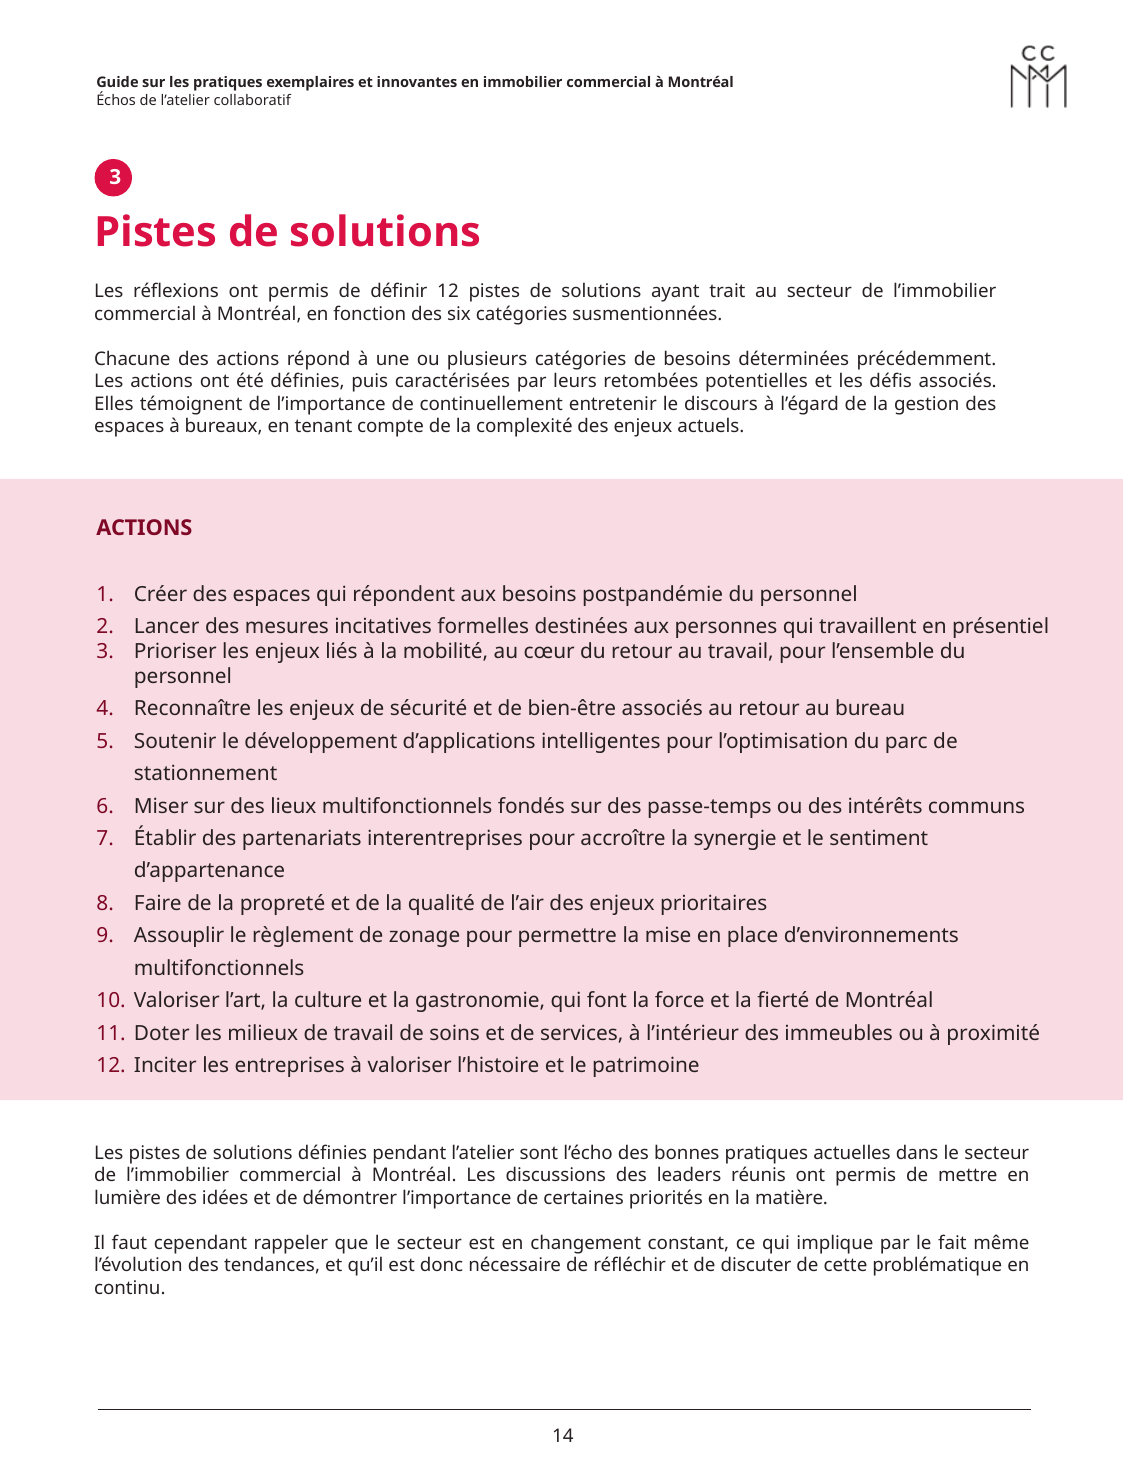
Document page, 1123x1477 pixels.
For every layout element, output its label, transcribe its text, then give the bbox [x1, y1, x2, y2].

text_box ACTIONS Créer des espaces qui répondent aux besoins postpandémie du personnel Lancer des mesures incitatives formelles destinées aux personnes qui travaillent en présentiel Prioriser les enjeux liés à la mobilité, au cœur du retour au travail, pour l’ensemble du personnel Reconnaître les enjeux de sécurité et de bien-être associés au retour au bureau Soutenir le développement d’applications intelligentes pour l’optimisation du parc de stationnement Miser sur des lieux multifonctionnels fondés sur des passe-temps ou des intérêts communs Établir des partenariats interentreprises pour accroître la synergie et le sentiment d’appartenance Faire de la propreté et de la qualité de l’air des enjeux prioritaires Assouplir le règlement de zonage pour permettre la mise en place d’environnements multifonctionnels Valoriser l’art, la culture et la gastronomie, qui font la force et la fierté de Montréal Doter les milieux de travail de soins et de services, à l’intérieur des immeubles ou à proximité Inciter les entreprises à valoriser l’histoire et le patrimoine [81, 498, 1079, 1084]
picture [1001, 25, 1080, 128]
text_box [94, 158, 133, 197]
text_box Les réflexions ont permis de définir 12 pistes de solutions ayant trait au secteur de l’immobilier commercial à Montréal, en fonction des six catégories susmentionnées. Chacune des actions répond à une ou plusieurs catégories de besoins déterminées précédemment. Les actions ont été définies, puis caractérisées par leurs retombées potentielles et les défis associés. Elles témoignent de l’importance de continuellement entretenir le discours à l’égard de la gestion des espaces à bureaux, en tenant compte de la complexité des enjeux actuels. [79, 271, 1011, 444]
text_box Les pistes de solutions définies pendant l’atelier sont l’écho des bonnes pratiques actuelles dans le secteur de l’immobilier commercial à Montréal. Les discussions des leaders réunis ont permis de mettre en lumière des idées et de démontrer l’importance de certaines priorités en la matière. Il faut cependant rappeler que le secteur est en changement constant, ce qui implique par le fait même l’évolution des tendances, et qu’il est donc nécessaire de réfléchir et de discuter de cette problématique en continu. [79, 1133, 1044, 1306]
text_box Pistes de solutions [79, 206, 1028, 262]
text_box [0, 478, 1123, 1101]
